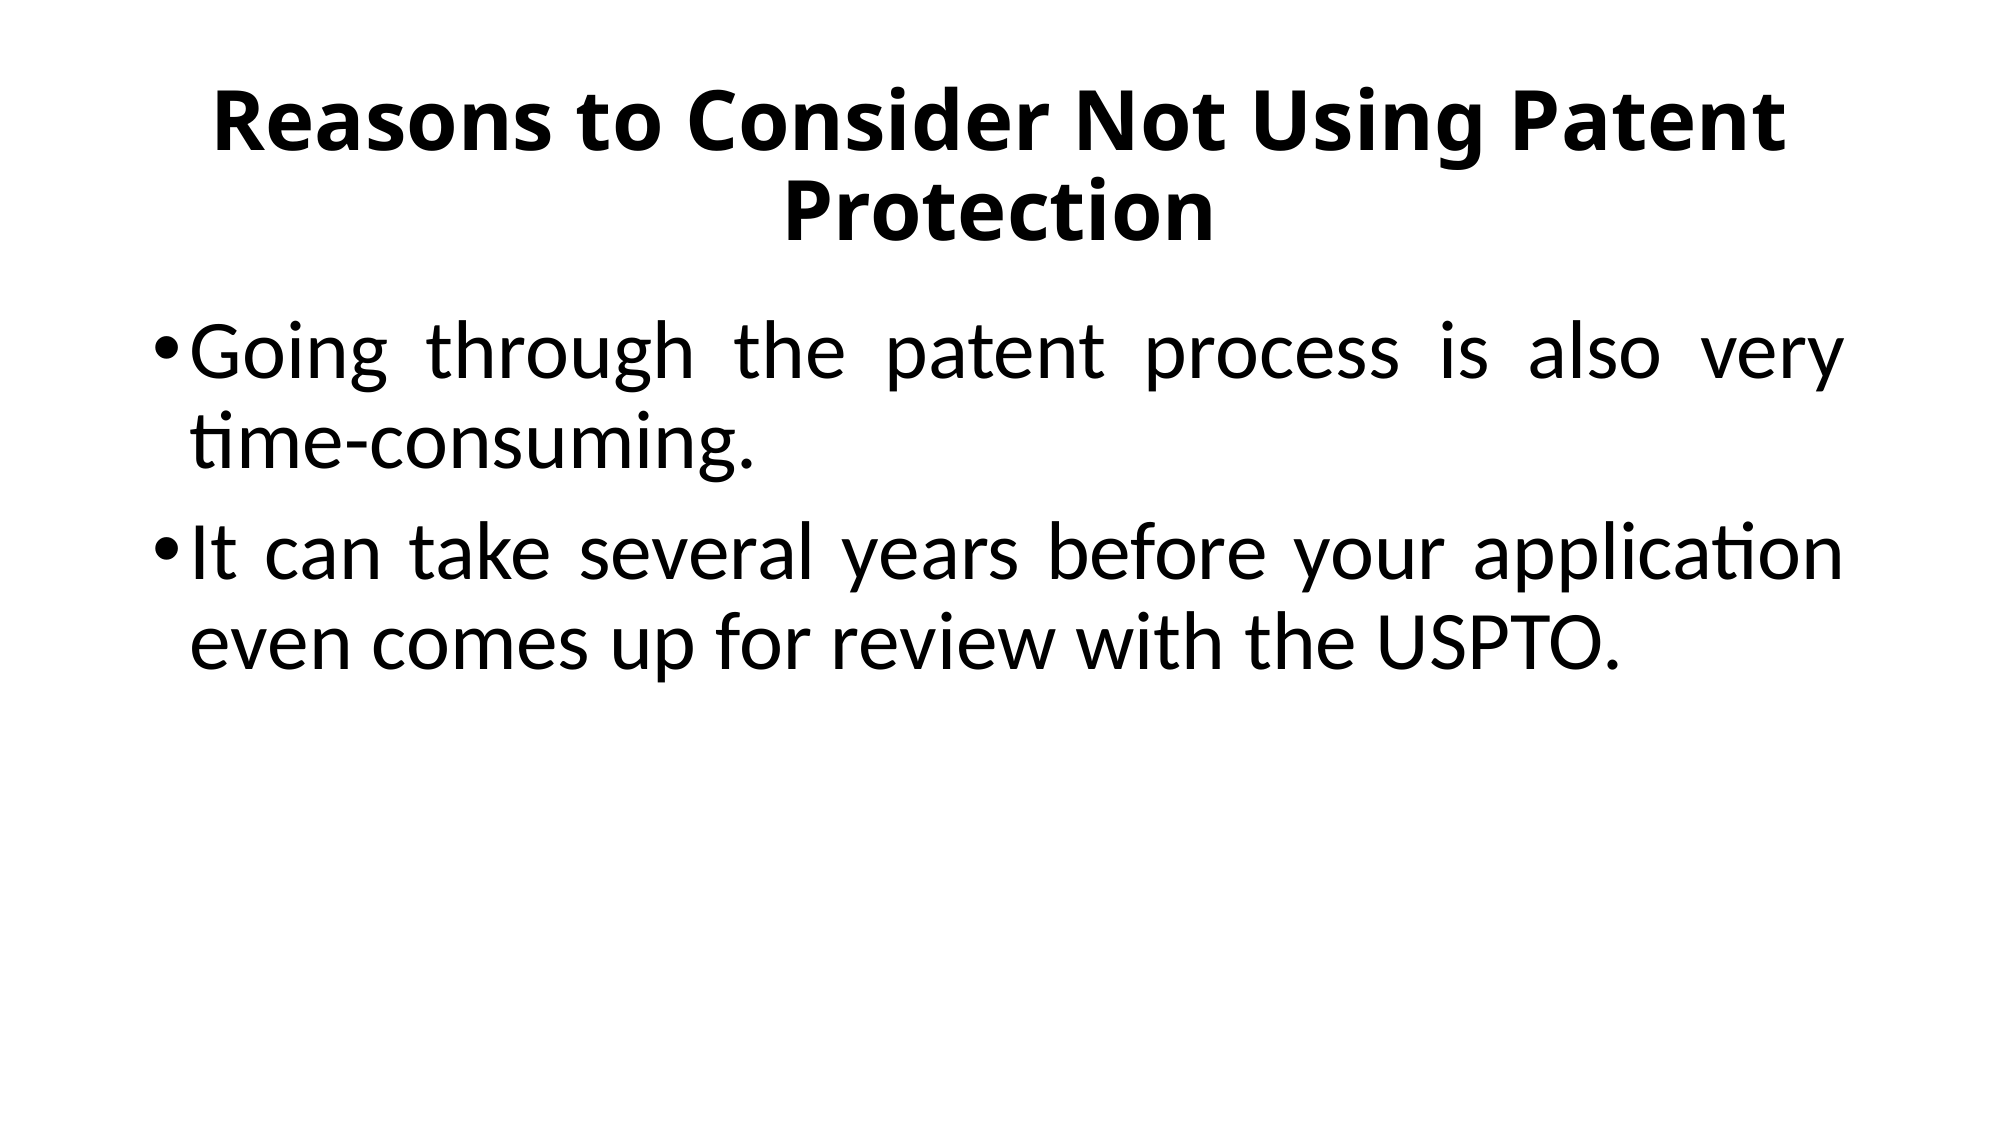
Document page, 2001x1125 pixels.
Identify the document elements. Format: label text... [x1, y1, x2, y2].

list Going through the patent process is also very time-consuming. It can take several years before your application even comes up for review with the USPTO. [137, 299, 1863, 1014]
title Reasons to Consider Not Using Patent Protection [137, 59, 1863, 278]
